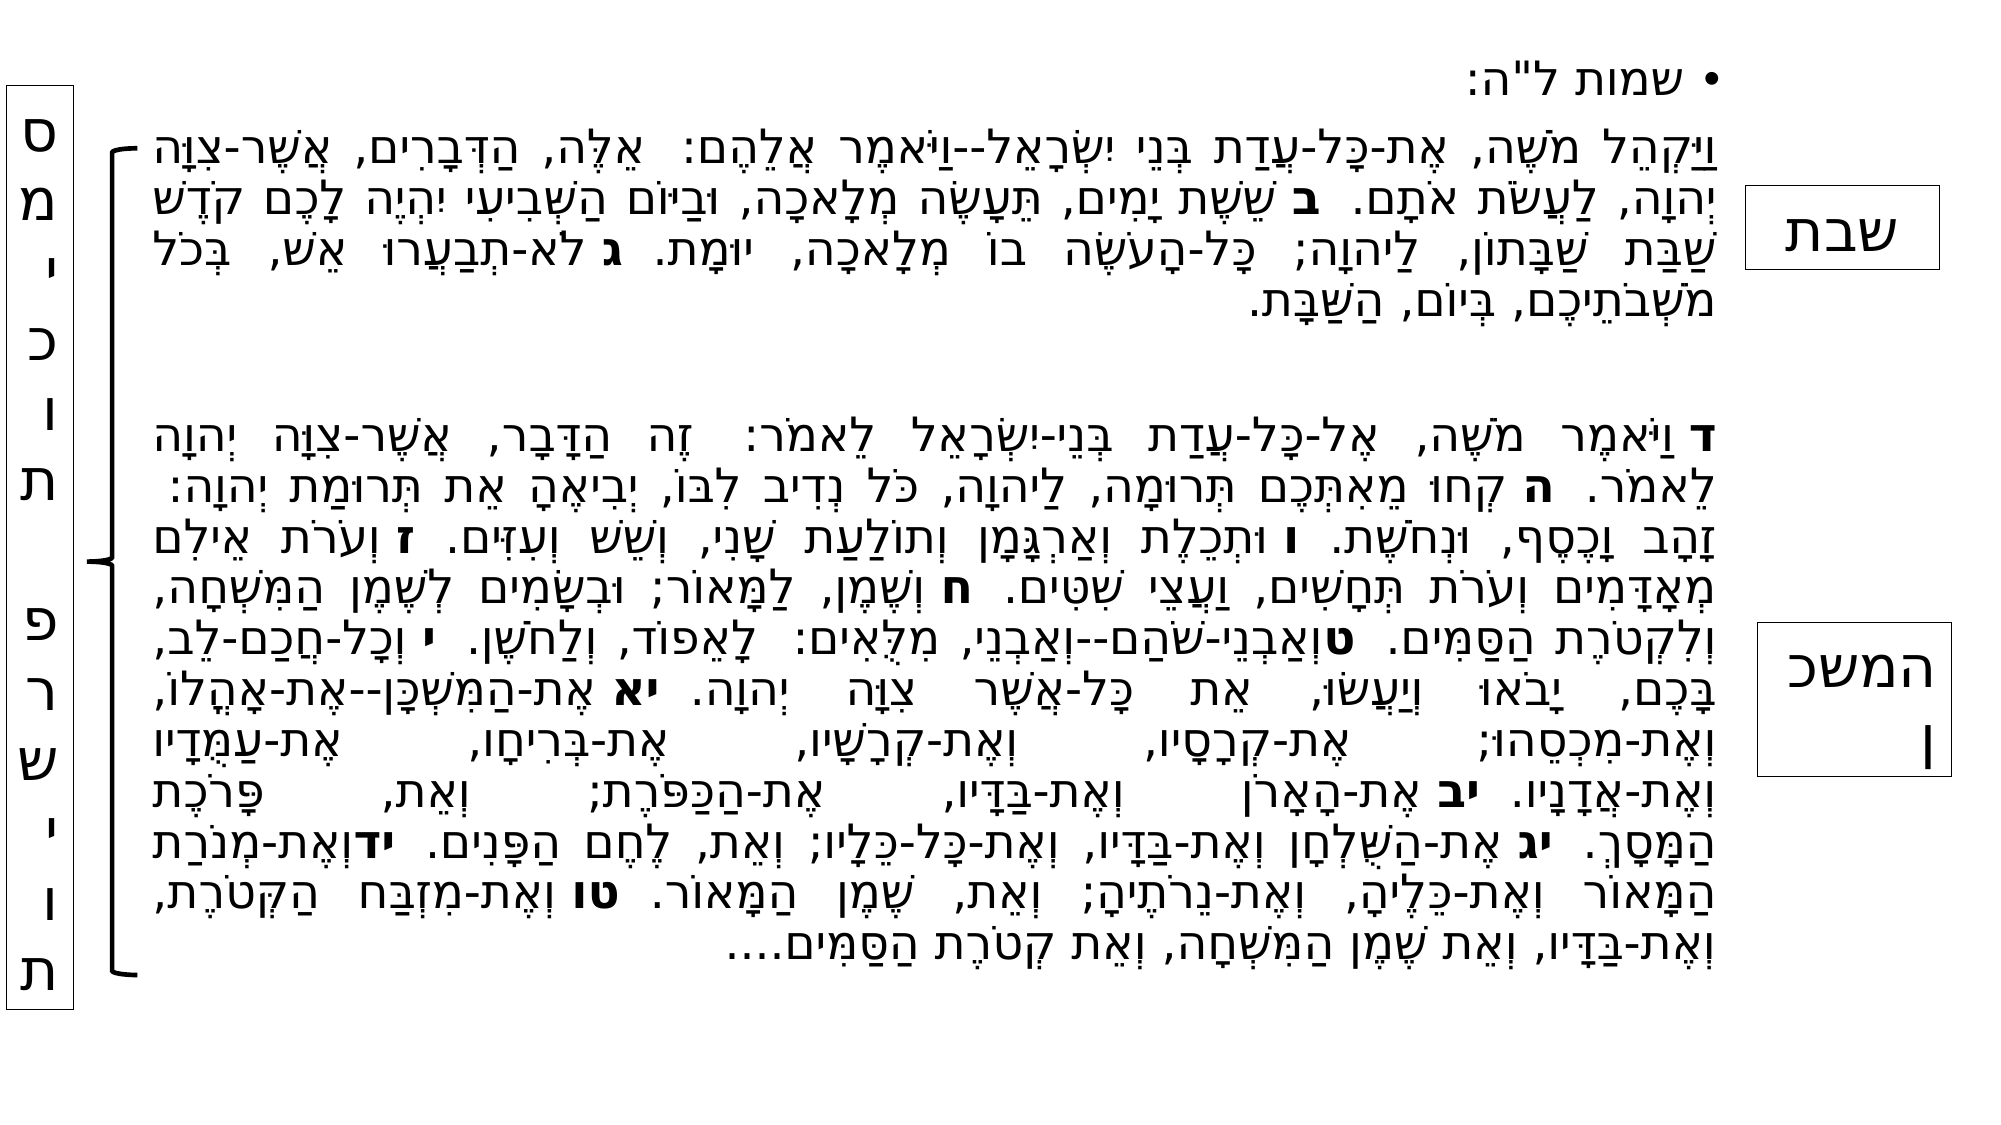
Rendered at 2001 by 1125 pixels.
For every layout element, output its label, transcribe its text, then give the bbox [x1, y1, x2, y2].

text_box המשכן [1757, 622, 1952, 777]
list שמות ל"ה: וַיַּקְהֵל מֹשֶׁה, אֶת-כָּל-עֲדַת בְּנֵי יִשְׂרָאֵל--וַיֹּאמֶר אֲלֵהֶם: אֵלֶּה, הַדְּבָרִים, אֲשֶׁר-צִוָּה יְהוָה, לַעֲשֹׂת אֹתָם. ב שֵׁשֶׁת יָמִים, תֵּעָשֶׂה מְלָאכָה, וּבַיּוֹם הַשְּׁבִיעִי יִהְיֶה לָכֶם קֹדֶשׁ שַׁבַּת שַׁבָּתוֹן, לַיהוָה; כָּל-הָעֹשֶׂה בוֹ מְלָאכָה, יוּמָת. ג לֹא-תְבַעֲרוּ אֵשׁ, בְּכֹל מֹשְׁבֹתֵיכֶם, בְּיוֹם, הַשַּׁבָּת. ד וַיֹּאמֶר מֹשֶׁה, אֶל-כָּל-עֲדַת בְּנֵי-יִשְׂרָאֵל לֵאמֹר: זֶה הַדָּבָר, אֲשֶׁר-צִוָּה יְהוָה לֵאמֹר. ה קְחוּ מֵאִתְּכֶם תְּרוּמָה, לַיהוָה, כֹּל נְדִיב לִבּוֹ, יְבִיאֶהָ אֵת תְּרוּמַת יְהוָה: זָהָב וָכֶסֶף, וּנְחֹשֶׁת. ו וּתְכֵלֶת וְאַרְגָּמָן וְתוֹלַעַת שָׁנִי, וְשֵׁשׁ וְעִזִּים. ז וְעֹרֹת אֵילִם מְאָדָּמִים וְעֹרֹת תְּחָשִׁים, וַעֲצֵי שִׁטִּים. ח וְשֶׁמֶן, לַמָּאוֹר; וּבְשָׂמִים לְשֶׁמֶן הַמִּשְׁחָה, וְלִקְטֹרֶת הַסַּמִּים. טוְאַבְנֵי-שֹׁהַם--וְאַבְנֵי, מִלֻּאִים: לָאֵפוֹד, וְלַחֹשֶׁן. י וְכָל-חֲכַם-לֵב, בָּכֶם, יָבֹאוּ וְיַעֲשׂוּ, אֵת כָּל-אֲשֶׁר צִוָּה יְהוָה. יא אֶת-הַמִּשְׁכָּן--אֶת-אָהֳלוֹ, וְאֶת-מִכְסֵהוּ; אֶת-קְרָסָיו, וְאֶת-קְרָשָׁיו, אֶת-בְּרִיחָו, אֶת-עַמֻּדָיו וְאֶת-אֲדָנָיו. יב אֶת-הָאָרֹן וְאֶת-בַּדָּיו, אֶת-הַכַּפֹּרֶת; וְאֵת, פָּרֹכֶת הַמָּסָךְ. יג אֶת-הַשֻּׁלְחָן וְאֶת-בַּדָּיו, וְאֶת-כָּל-כֵּלָיו; וְאֵת, לֶחֶם הַפָּנִים. ידוְאֶת-מְנֹרַת הַמָּאוֹר וְאֶת-כֵּלֶיהָ, וְאֶת-נֵרֹתֶיהָ; וְאֵת, שֶׁמֶן הַמָּאוֹר. טו וְאֶת-מִזְבַּח הַקְּטֹרֶת, וְאֶת-בַּדָּיו, וְאֵת שֶׁמֶן הַמִּשְׁחָה, וְאֵת קְטֹרֶת הַסַּמִּים.... [137, 47, 1732, 1014]
text_box סמיכות פרשי ות [6, 85, 74, 1010]
text_box [86, 147, 138, 976]
text_box שבת [1745, 185, 1940, 270]
